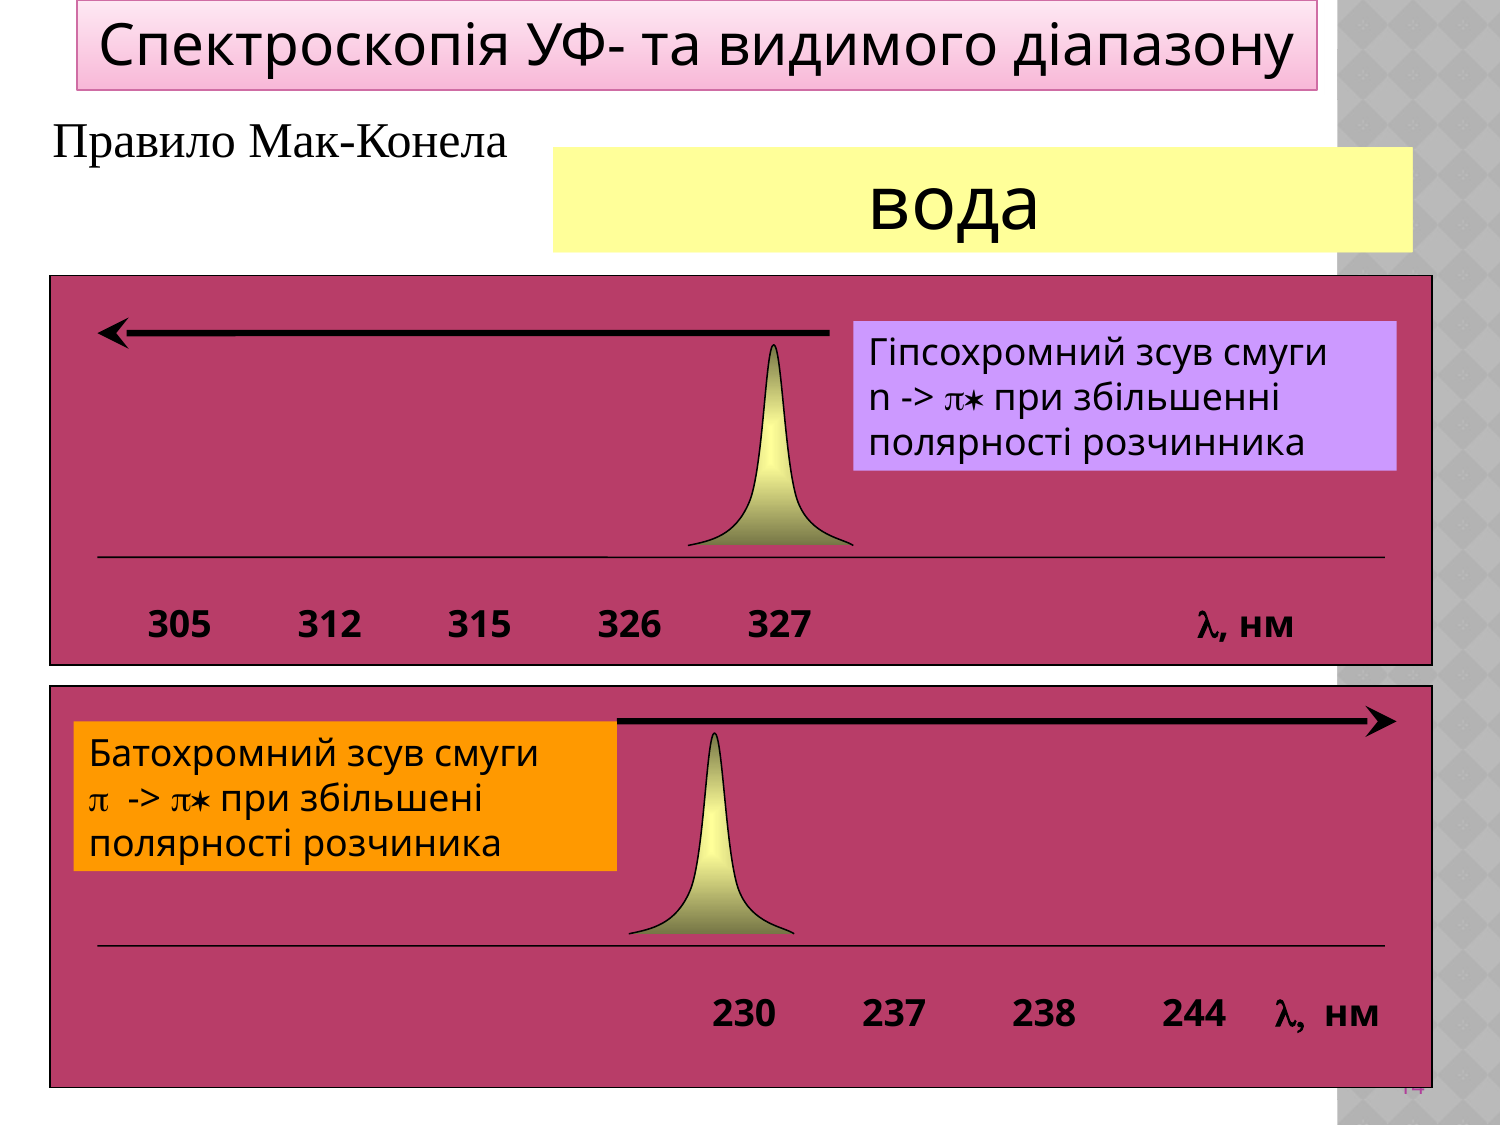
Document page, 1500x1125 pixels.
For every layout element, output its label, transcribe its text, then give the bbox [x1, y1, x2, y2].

text_box Батохромний зсув смуги p -> p* при збільшені полярності розчиника [73, 721, 617, 872]
text_box [687, 344, 854, 546]
text_box 230 237 238 244 l, нм [97, 981, 1397, 1041]
slide_number 14 [1074, 1088, 1425, 1103]
text_box [49, 275, 1432, 666]
text_box [628, 732, 795, 934]
text_box [1375, 711, 1397, 732]
text_box [97, 322, 119, 344]
text_box вода [553, 147, 1413, 253]
text_box 305 312 315 326 327 l, нм [132, 592, 1362, 653]
text_box [49, 685, 1432, 1088]
text_box Спектроскопія УФ- та видимого діапазону [76, 0, 1318, 91]
text_box Гіпсохромний зсув смуги n -> p* при збільшенні полярності розчинника [853, 321, 1397, 471]
text_box Правило Мак-Конела [37, 99, 563, 175]
